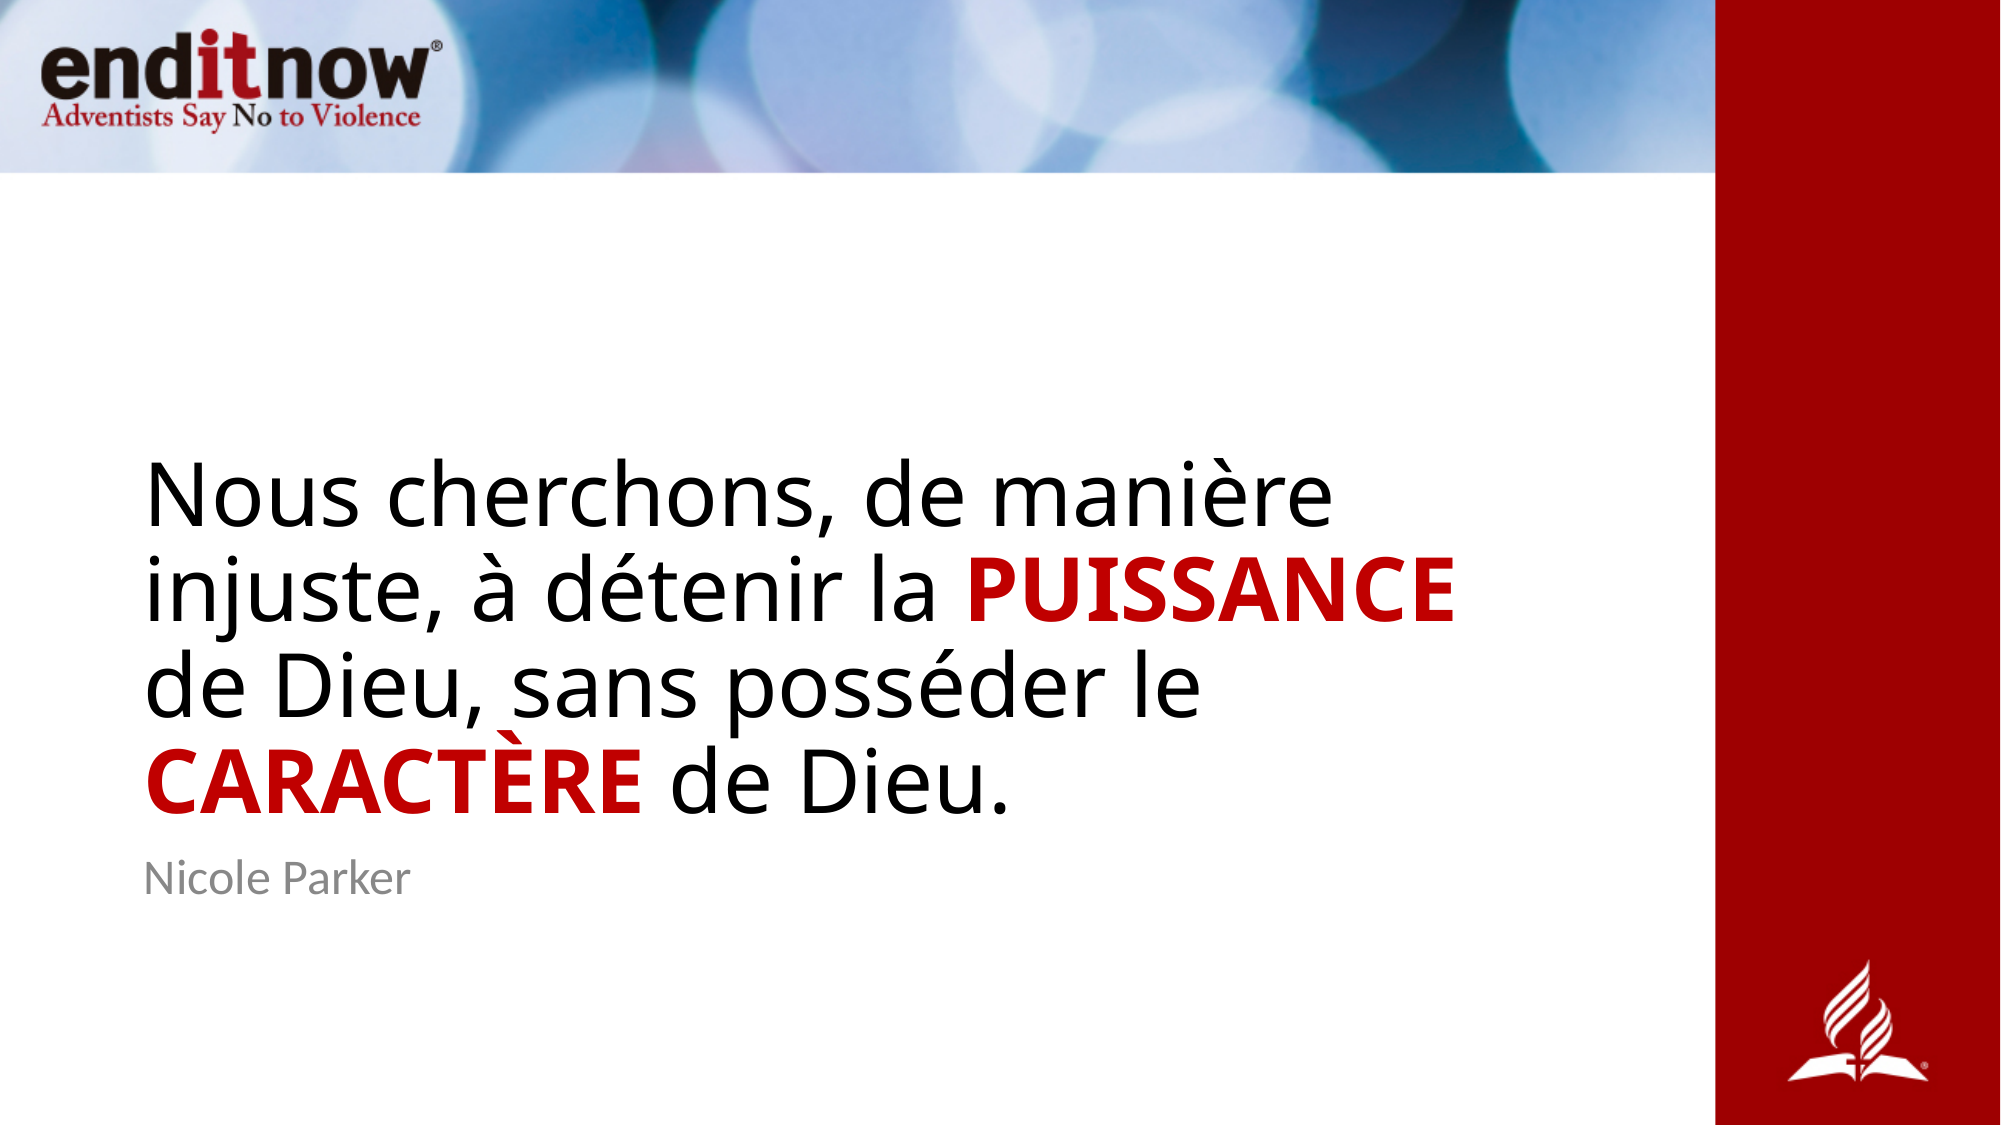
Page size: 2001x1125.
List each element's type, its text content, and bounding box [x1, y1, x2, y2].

list Nicole Parker [135, 844, 844, 937]
title Nous cherchons, de manière injuste, à détenir la puissance de Dieu, sans posséder le caractère de Dieu. [135, 371, 1492, 841]
picture [0, 0, 2001, 1125]
